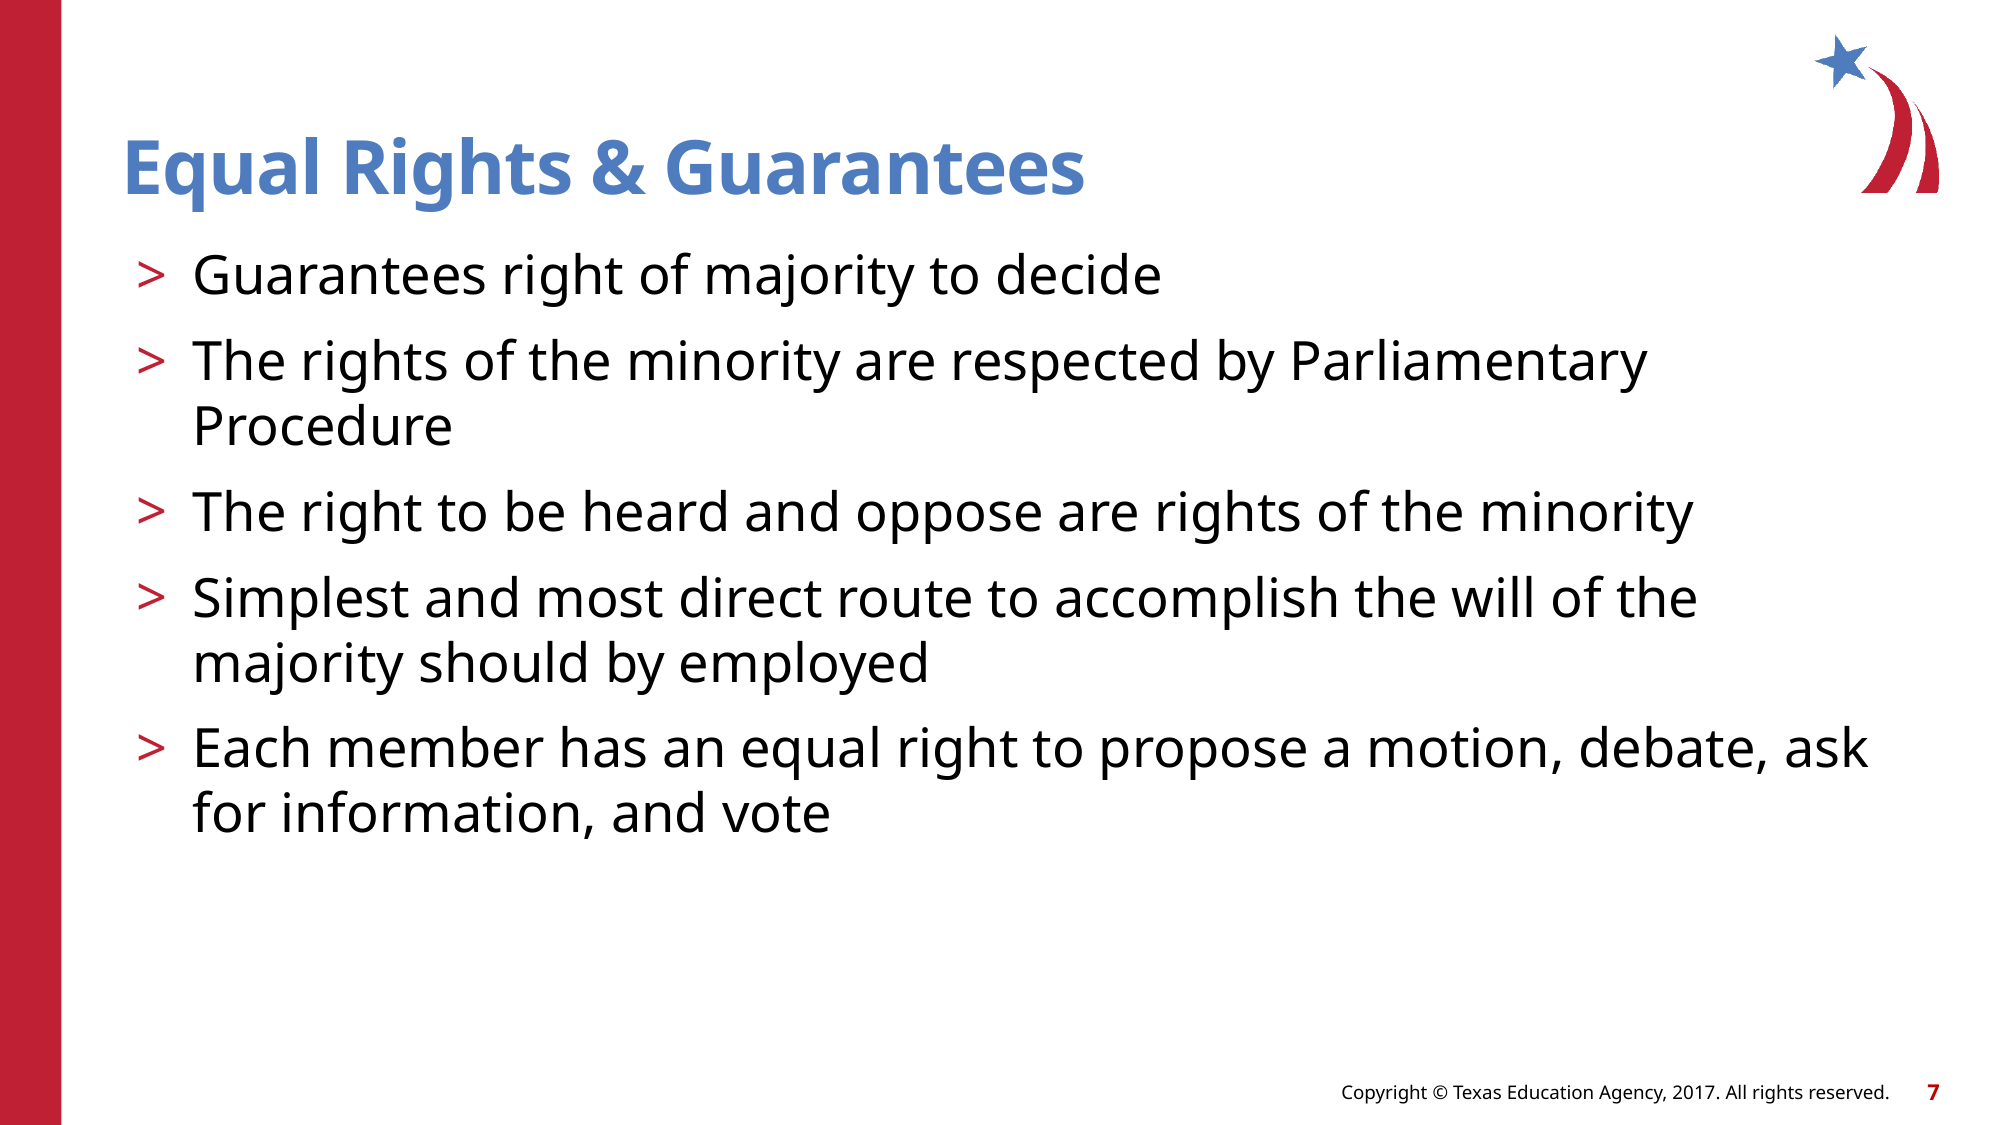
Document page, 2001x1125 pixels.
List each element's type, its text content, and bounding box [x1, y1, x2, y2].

list Guarantees right of majority to decide The rights of the minority are respected by Parliamentary Procedure The right to be heard and oppose are rights of the minority Simplest and most direct route to accomplish the will of the majority should by employed Each member has an equal right to propose a motion, debate, ask for information, and vote [121, 233, 1936, 1010]
picture [1814, 34, 1939, 193]
title Equal Rights & Guarantees [121, 66, 1772, 211]
